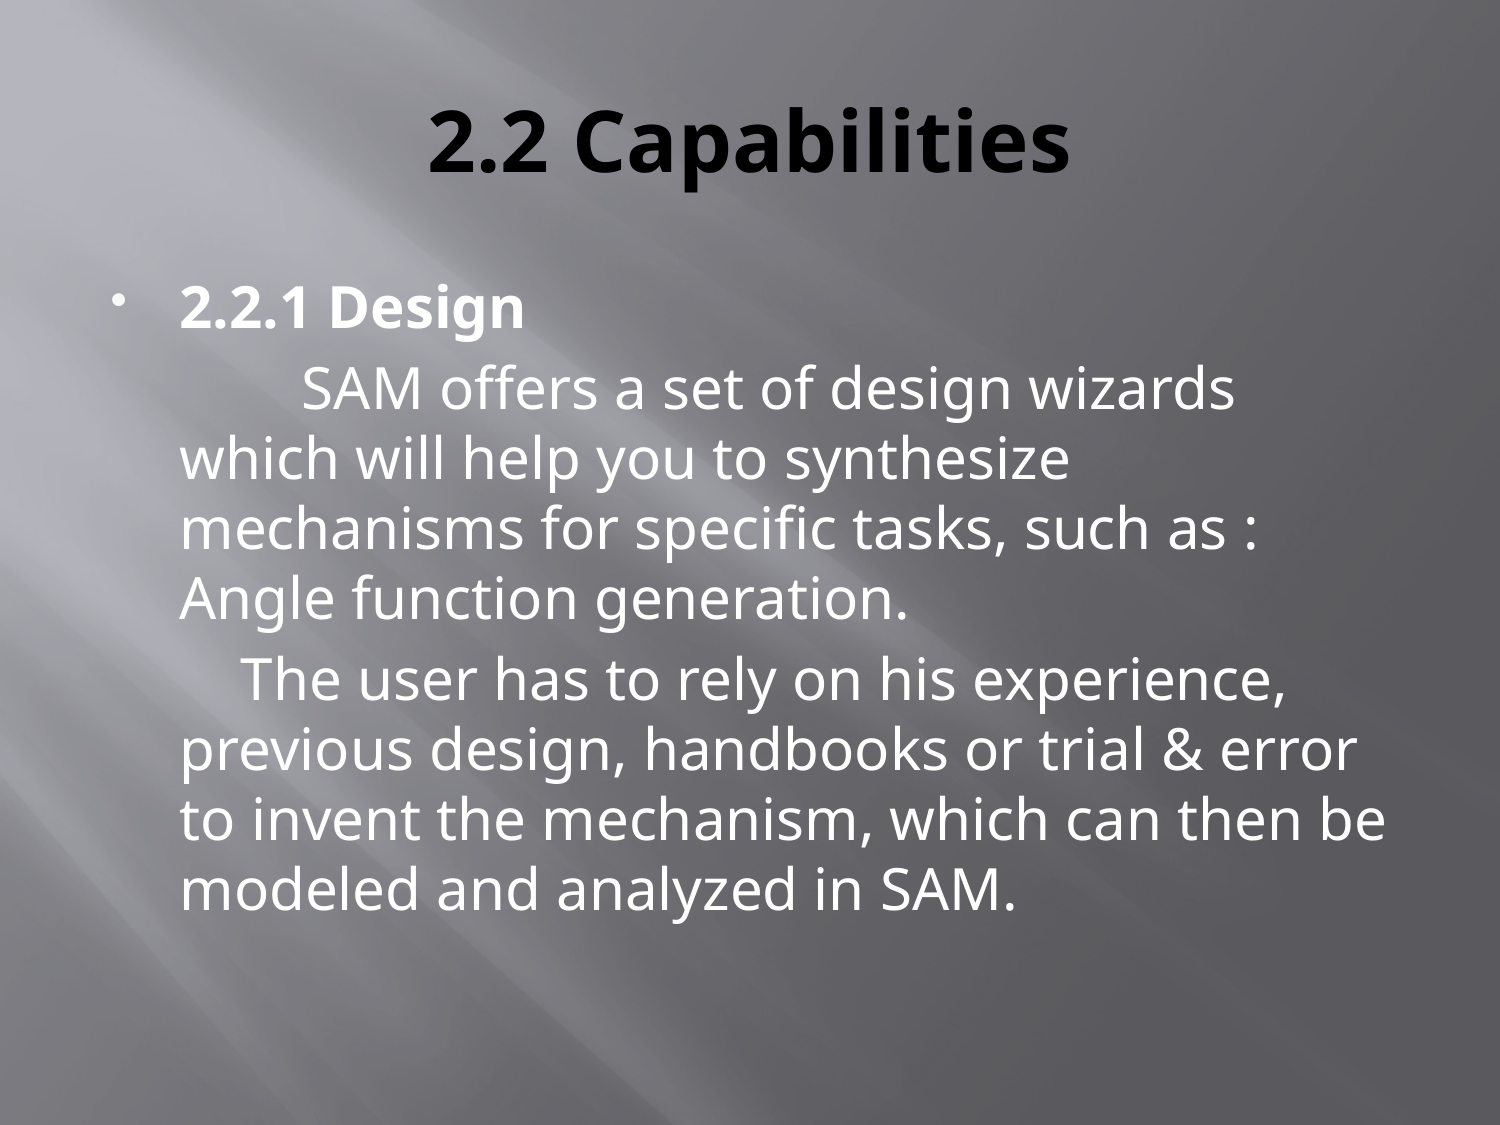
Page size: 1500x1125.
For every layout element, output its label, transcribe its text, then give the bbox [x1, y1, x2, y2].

title 2.2 Capabilities [75, 45, 1425, 233]
list 2.2.1 Design SAM offers a set of design wizards which will help you to synthesize mechanisms for specific tasks, such as : Angle function generation. The user has to rely on his experience, previous design, handbooks or trial & error to invent the mechanism, which can then be modeled and analyzed in SAM. [75, 262, 1425, 1035]
